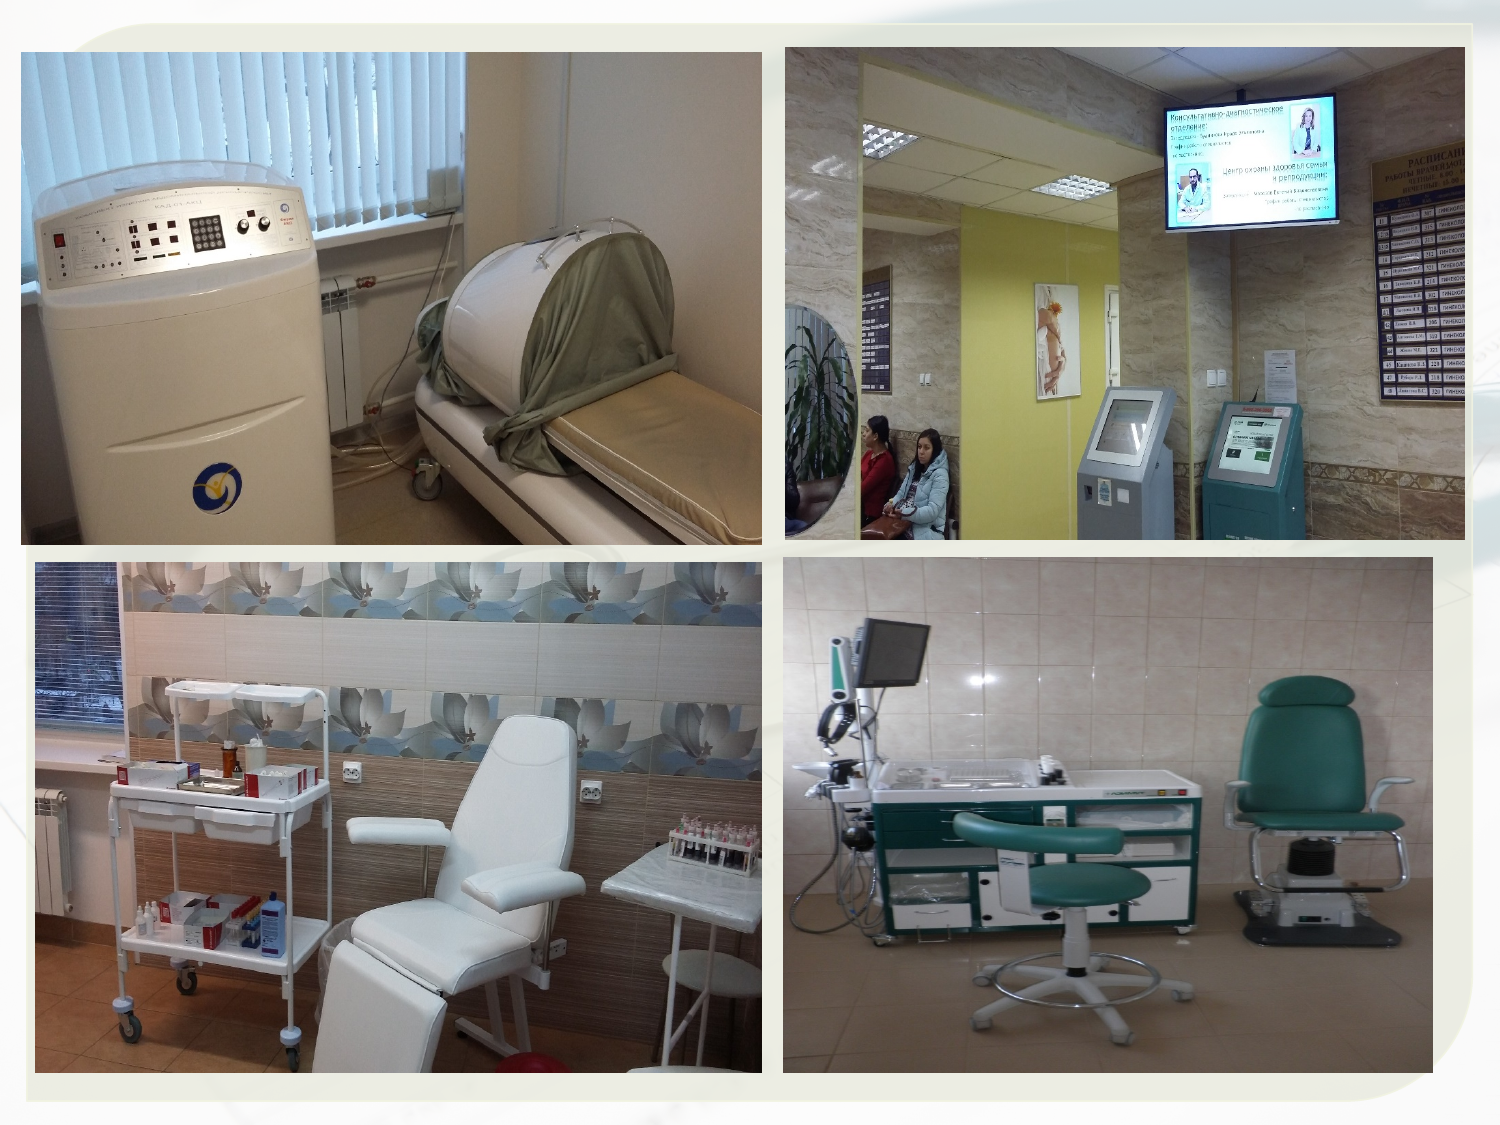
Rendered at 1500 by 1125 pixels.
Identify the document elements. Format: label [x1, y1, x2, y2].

picture [35, 562, 762, 1074]
picture [785, 47, 1465, 541]
picture [782, 557, 1433, 1074]
picture [20, 51, 762, 545]
